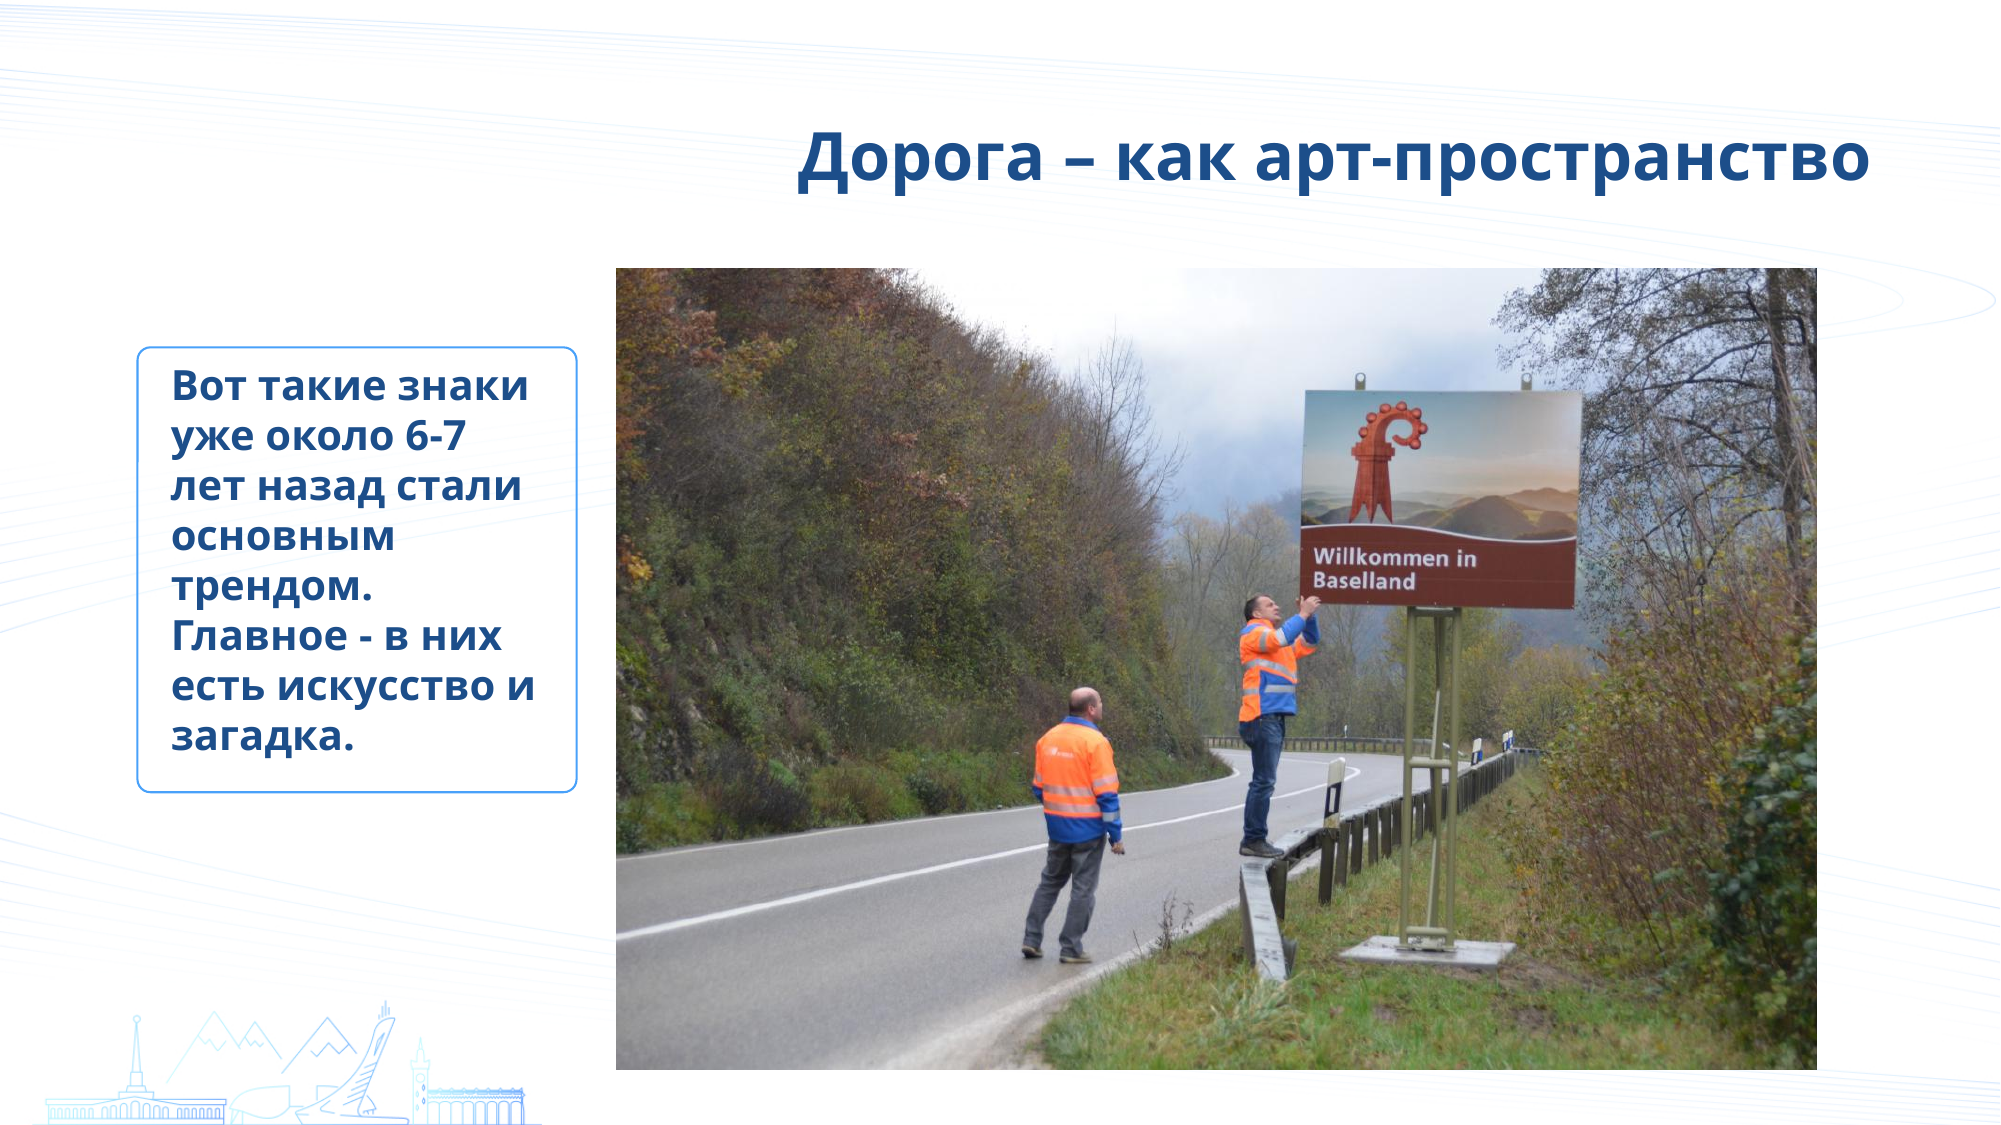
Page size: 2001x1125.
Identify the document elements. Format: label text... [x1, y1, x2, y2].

picture [0, 0, 2001, 1125]
title Дорога – как арт-пространство [162, 84, 1888, 303]
text_box Вот такие знаки уже около 6-7 лет назад стали основным трендом. Главное - в них есть искусство и загадка. [136, 346, 578, 794]
